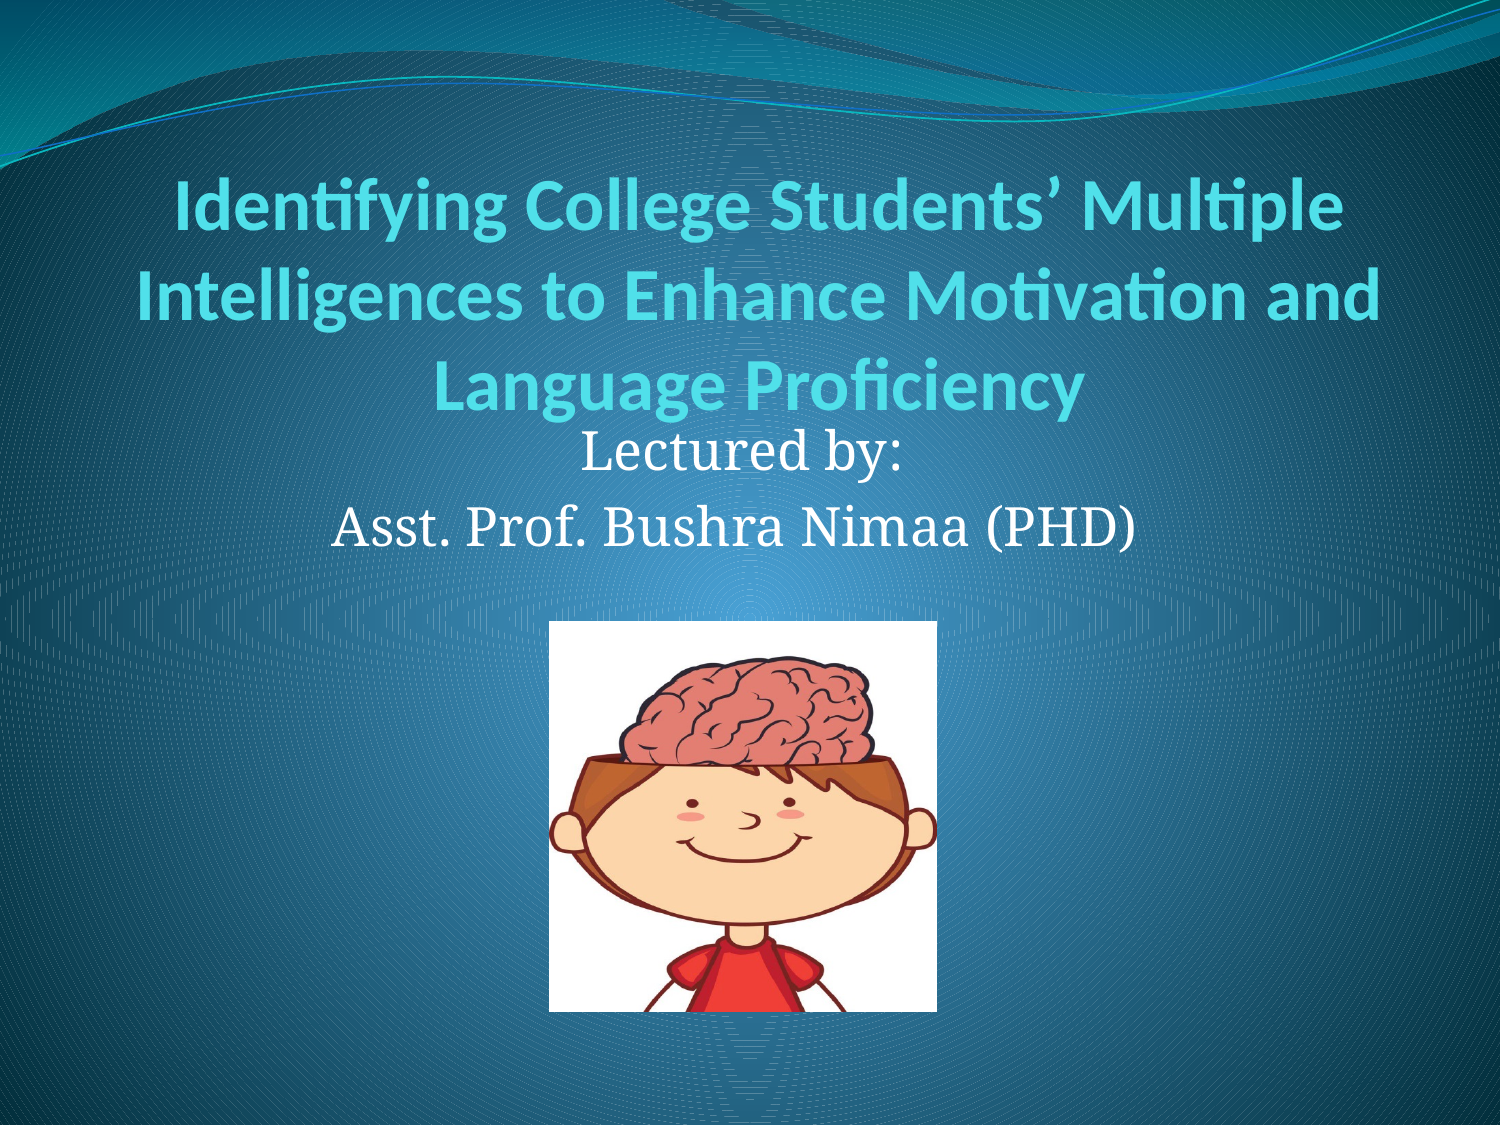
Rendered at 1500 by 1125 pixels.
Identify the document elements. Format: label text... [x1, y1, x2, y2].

picture [548, 621, 938, 1012]
subtitle :Lectured by Asst. Prof. Bushra Nimaa (PHD) [88, 408, 1377, 697]
title Identifying College Students’ Multiple Intelligences to Enhance Motivation and Language Proficiency [123, 184, 1399, 426]
